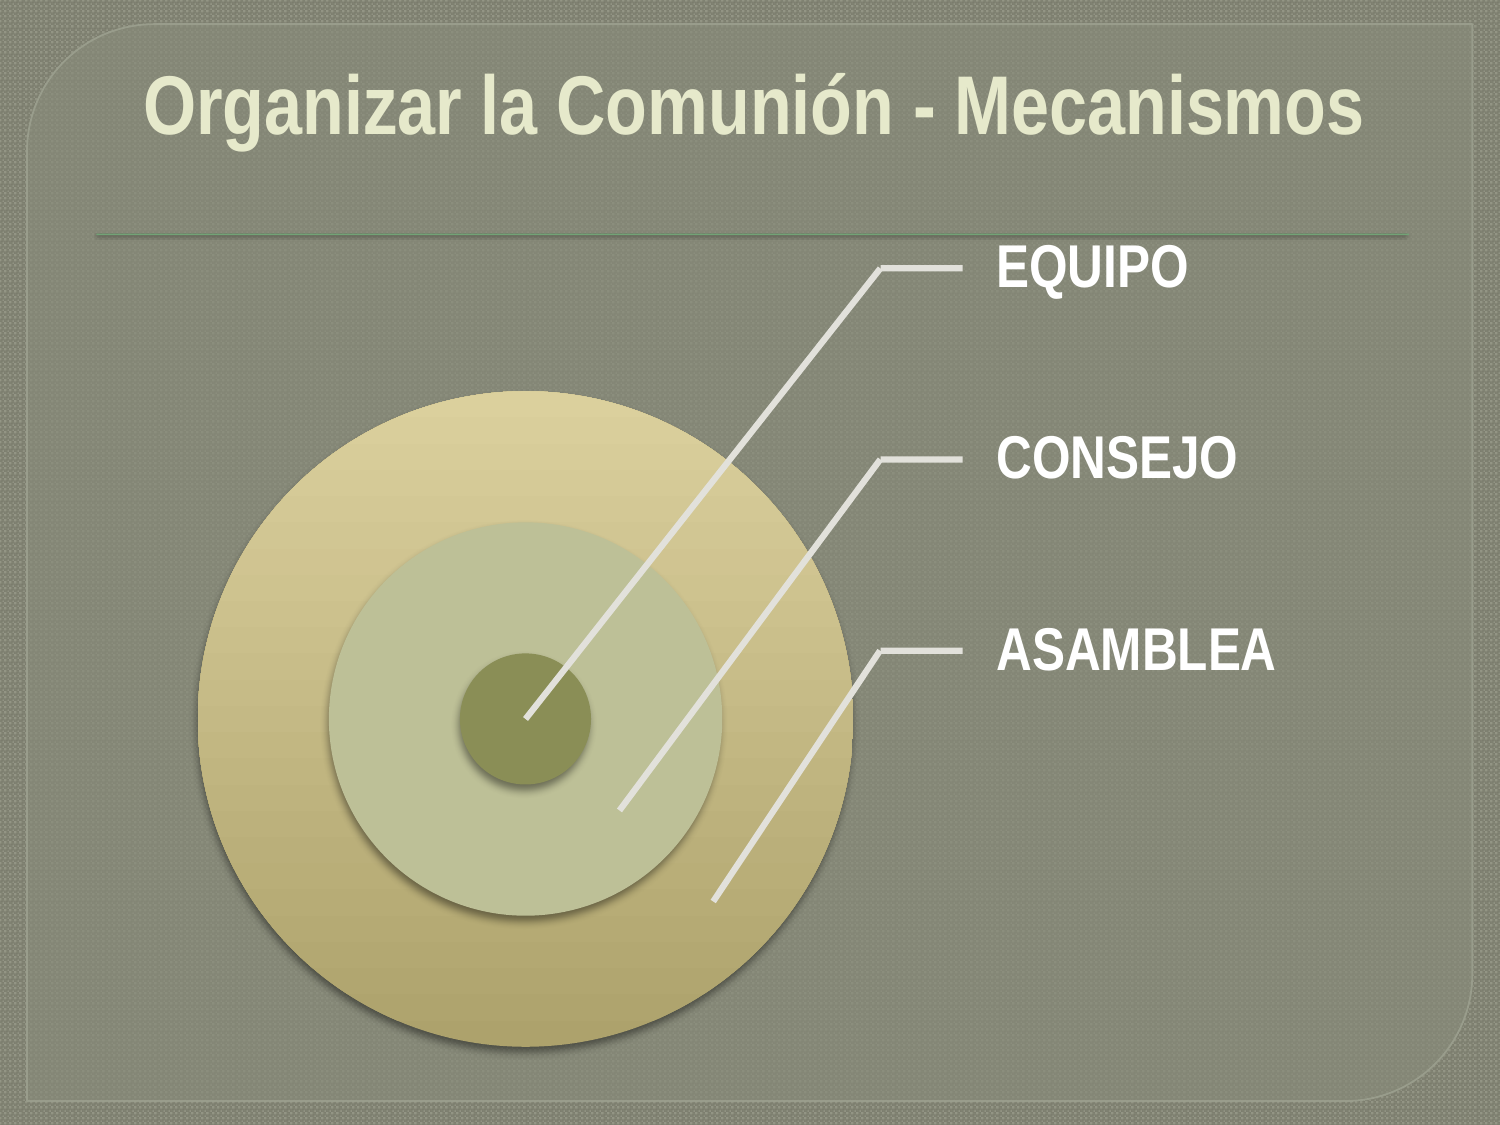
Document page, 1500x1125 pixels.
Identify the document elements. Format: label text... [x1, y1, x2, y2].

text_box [64, 172, 1424, 1047]
title Organizar la Comunión - Mecanismos [75, 41, 1425, 161]
